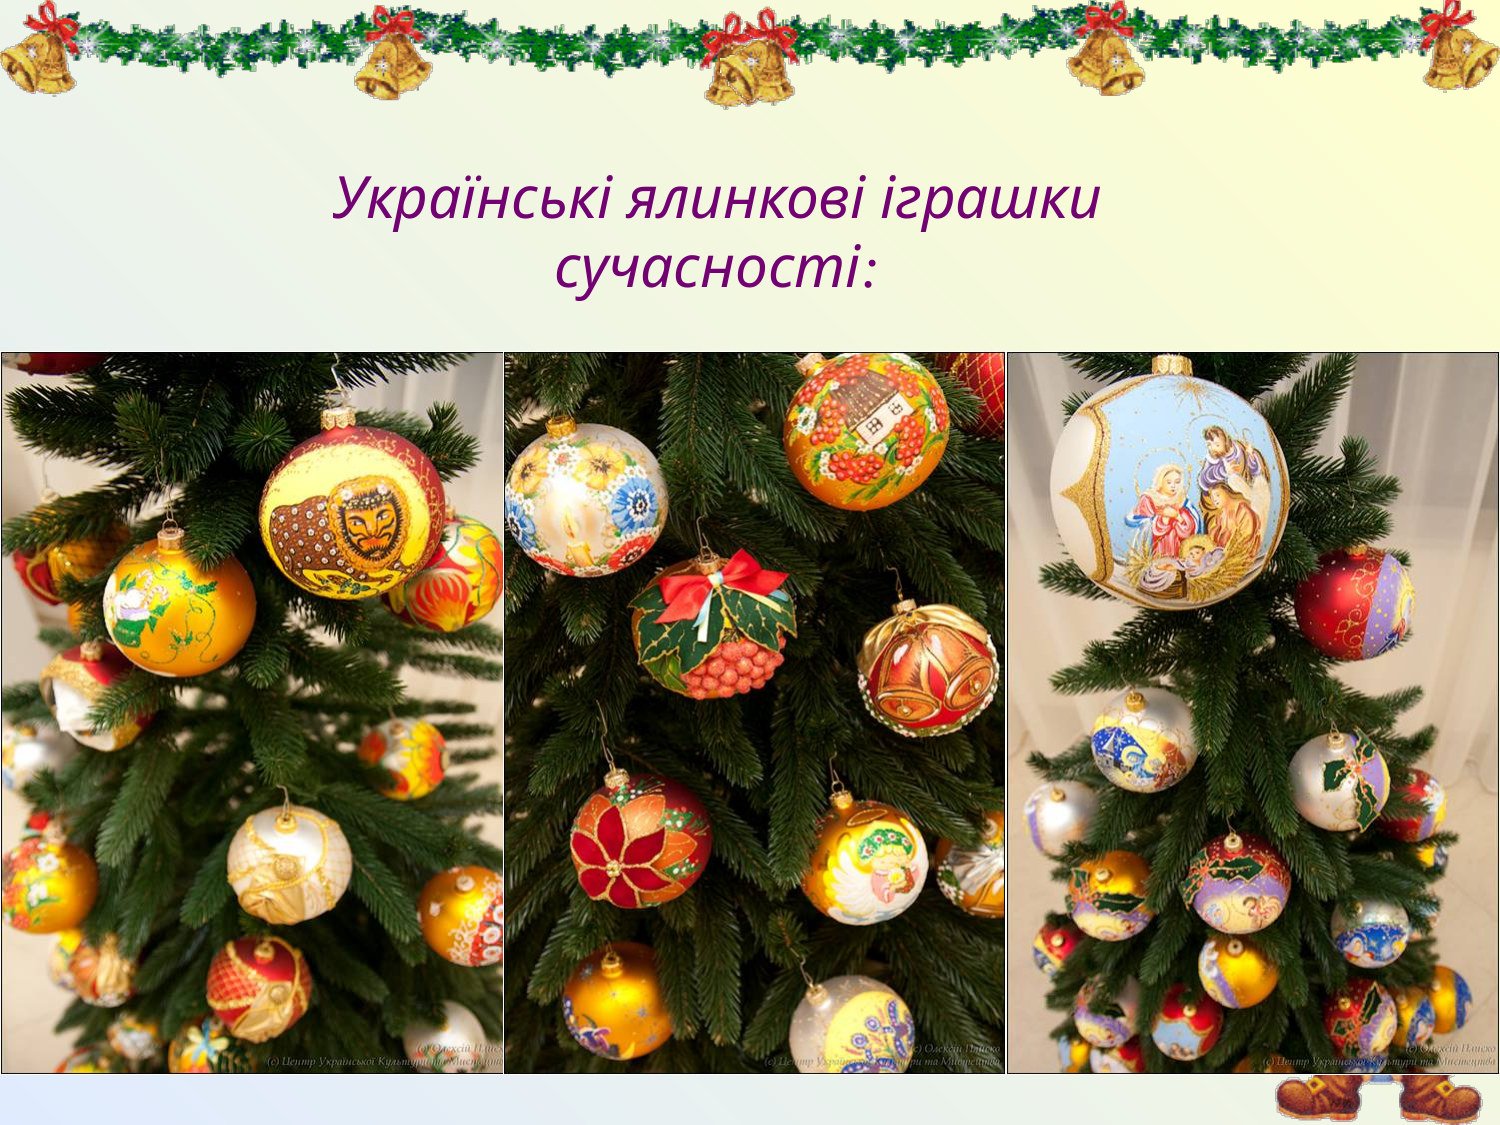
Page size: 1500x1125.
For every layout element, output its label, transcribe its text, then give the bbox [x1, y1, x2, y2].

picture [0, 0, 1500, 119]
picture [0, 351, 1500, 1125]
text_box Українські ялинкові іграшки сучасності: [295, 152, 1140, 307]
